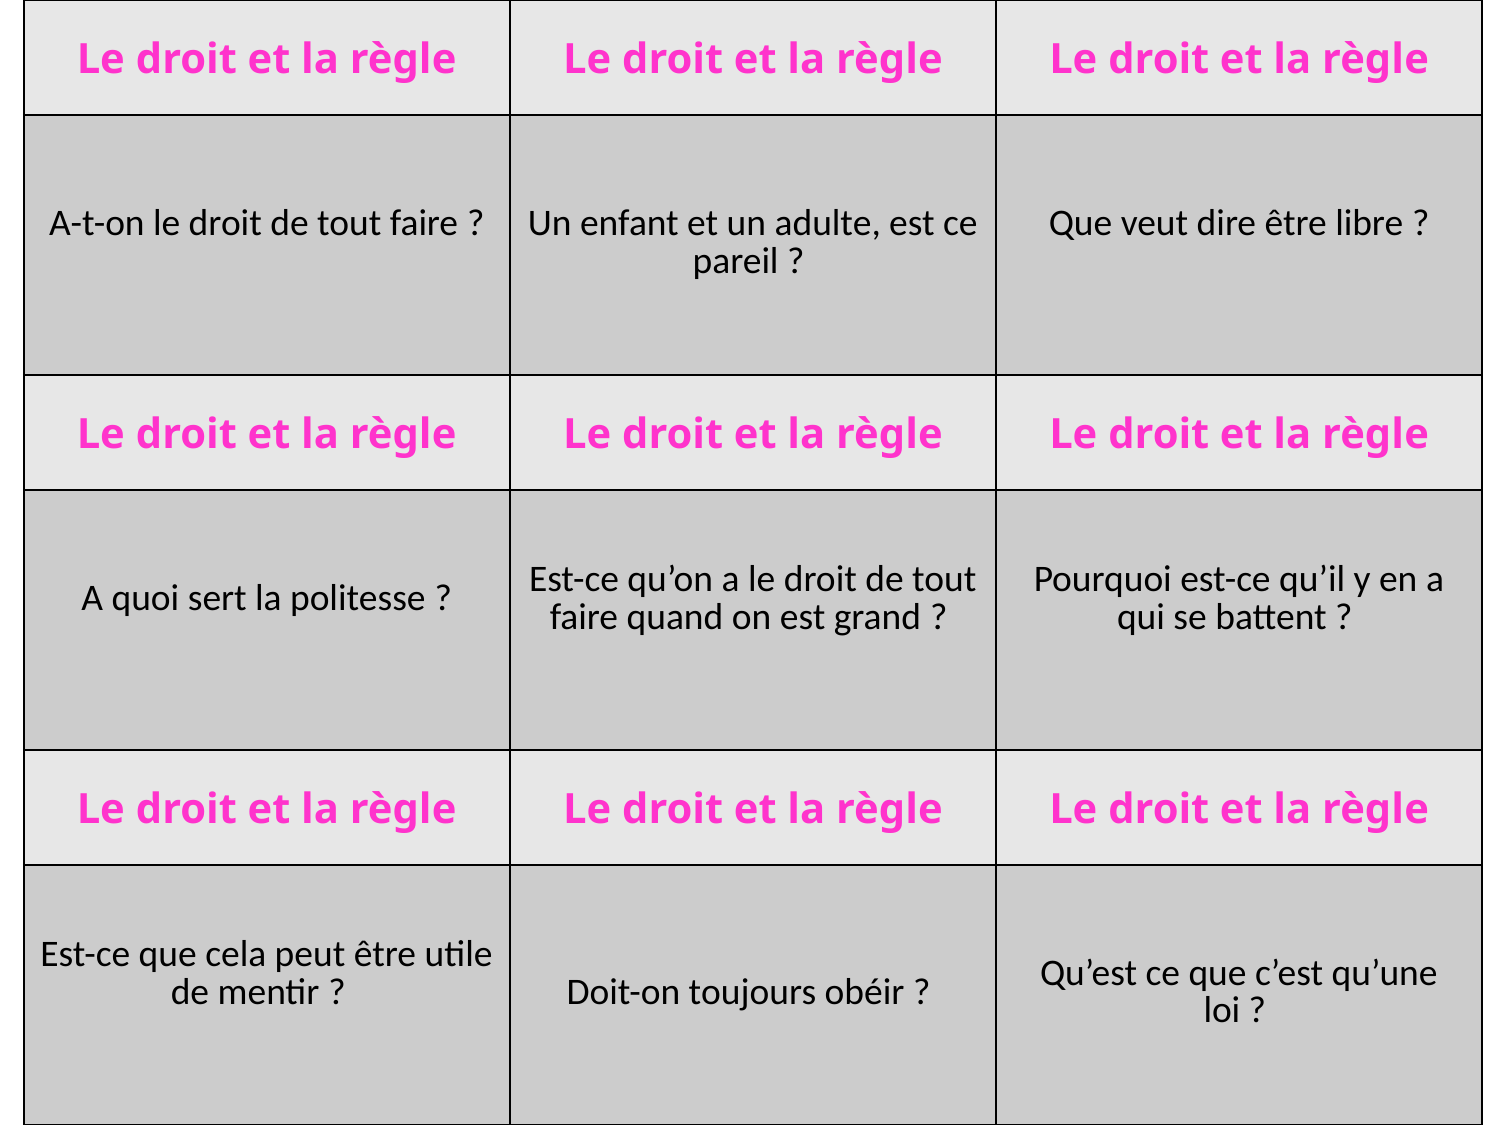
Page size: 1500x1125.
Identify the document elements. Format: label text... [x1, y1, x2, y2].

table_header Le droit et la règle [997, 1, 1481, 114]
table_cell A-t-on le droit de tout faire ? [25, 116, 509, 374]
table_cell Doit-on toujours obéir ? [511, 866, 995, 1124]
table_cell Est-ce que cela peut être utile de mentir ? [25, 866, 509, 1124]
table_cell Le droit et la règle [997, 751, 1481, 864]
table_cell Un enfant et un adulte, est ce pareil ? [511, 116, 995, 374]
table_cell Le droit et la règle [25, 376, 509, 489]
table_header Le droit et la règle [25, 1, 509, 114]
table_cell A quoi sert la politesse ? [25, 491, 509, 749]
table_cell Que veut dire être libre ? [997, 116, 1481, 374]
table_cell Le droit et la règle [511, 376, 995, 489]
table_cell Le droit et la règle [511, 751, 995, 864]
table_cell Qu’est ce que c’est qu’une loi ? [997, 866, 1481, 1124]
table_cell Le droit et la règle [25, 751, 509, 864]
table_header Le droit et la règle [511, 1, 995, 114]
table_cell Est-ce qu’on a le droit de tout faire quand on est grand ? [511, 491, 995, 749]
table_cell Le droit et la règle [997, 376, 1481, 489]
table_cell Pourquoi est-ce qu’il y en a qui se battent ? [997, 491, 1481, 749]
